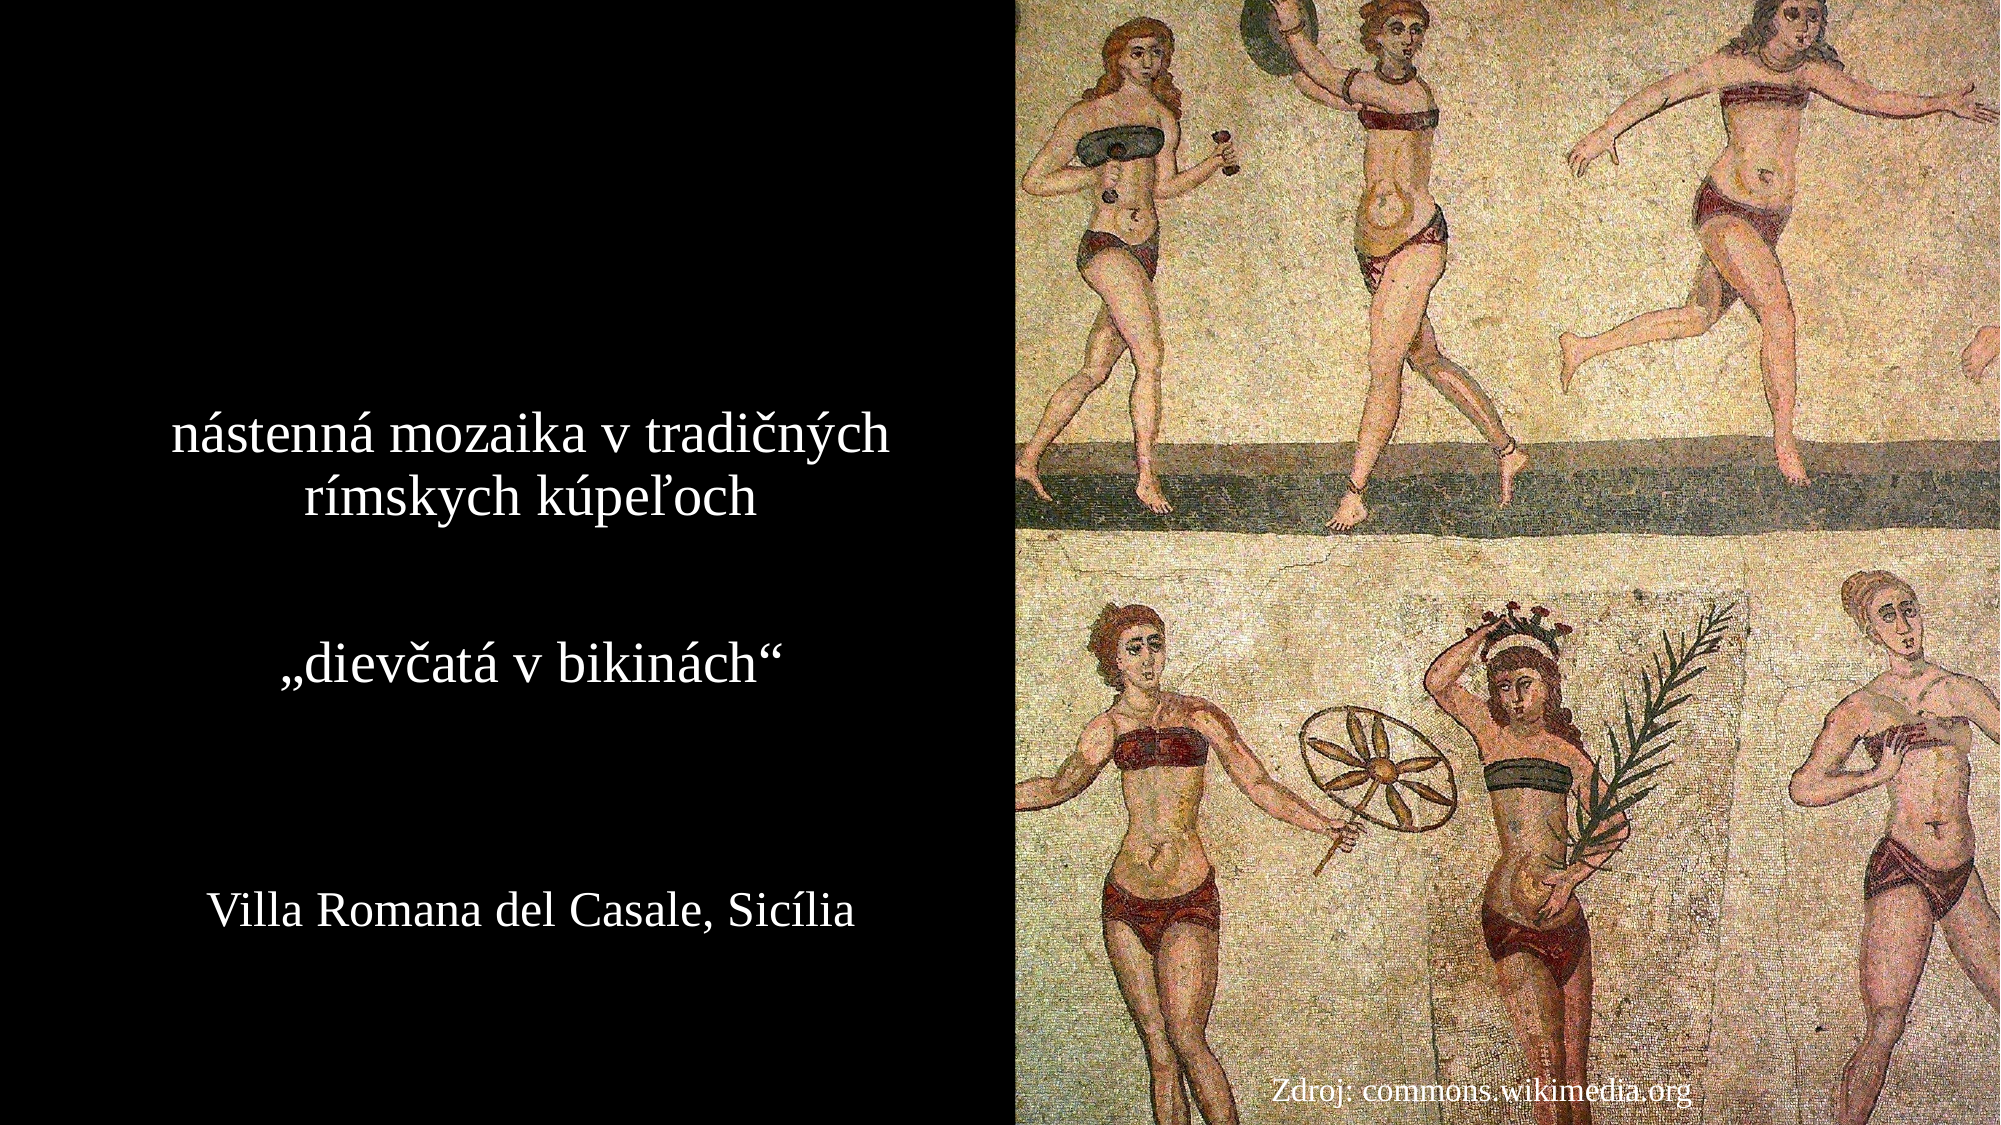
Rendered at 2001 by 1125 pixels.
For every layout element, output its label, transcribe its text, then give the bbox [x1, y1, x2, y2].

list nástenná mozaika v tradičných rímskych kúpeľoch „dievčatá v bikinách“ Villa Romana del Casale, Sicília [106, 394, 957, 1006]
picture [1015, 0, 2000, 1125]
text_box [0, 0, 1015, 1125]
